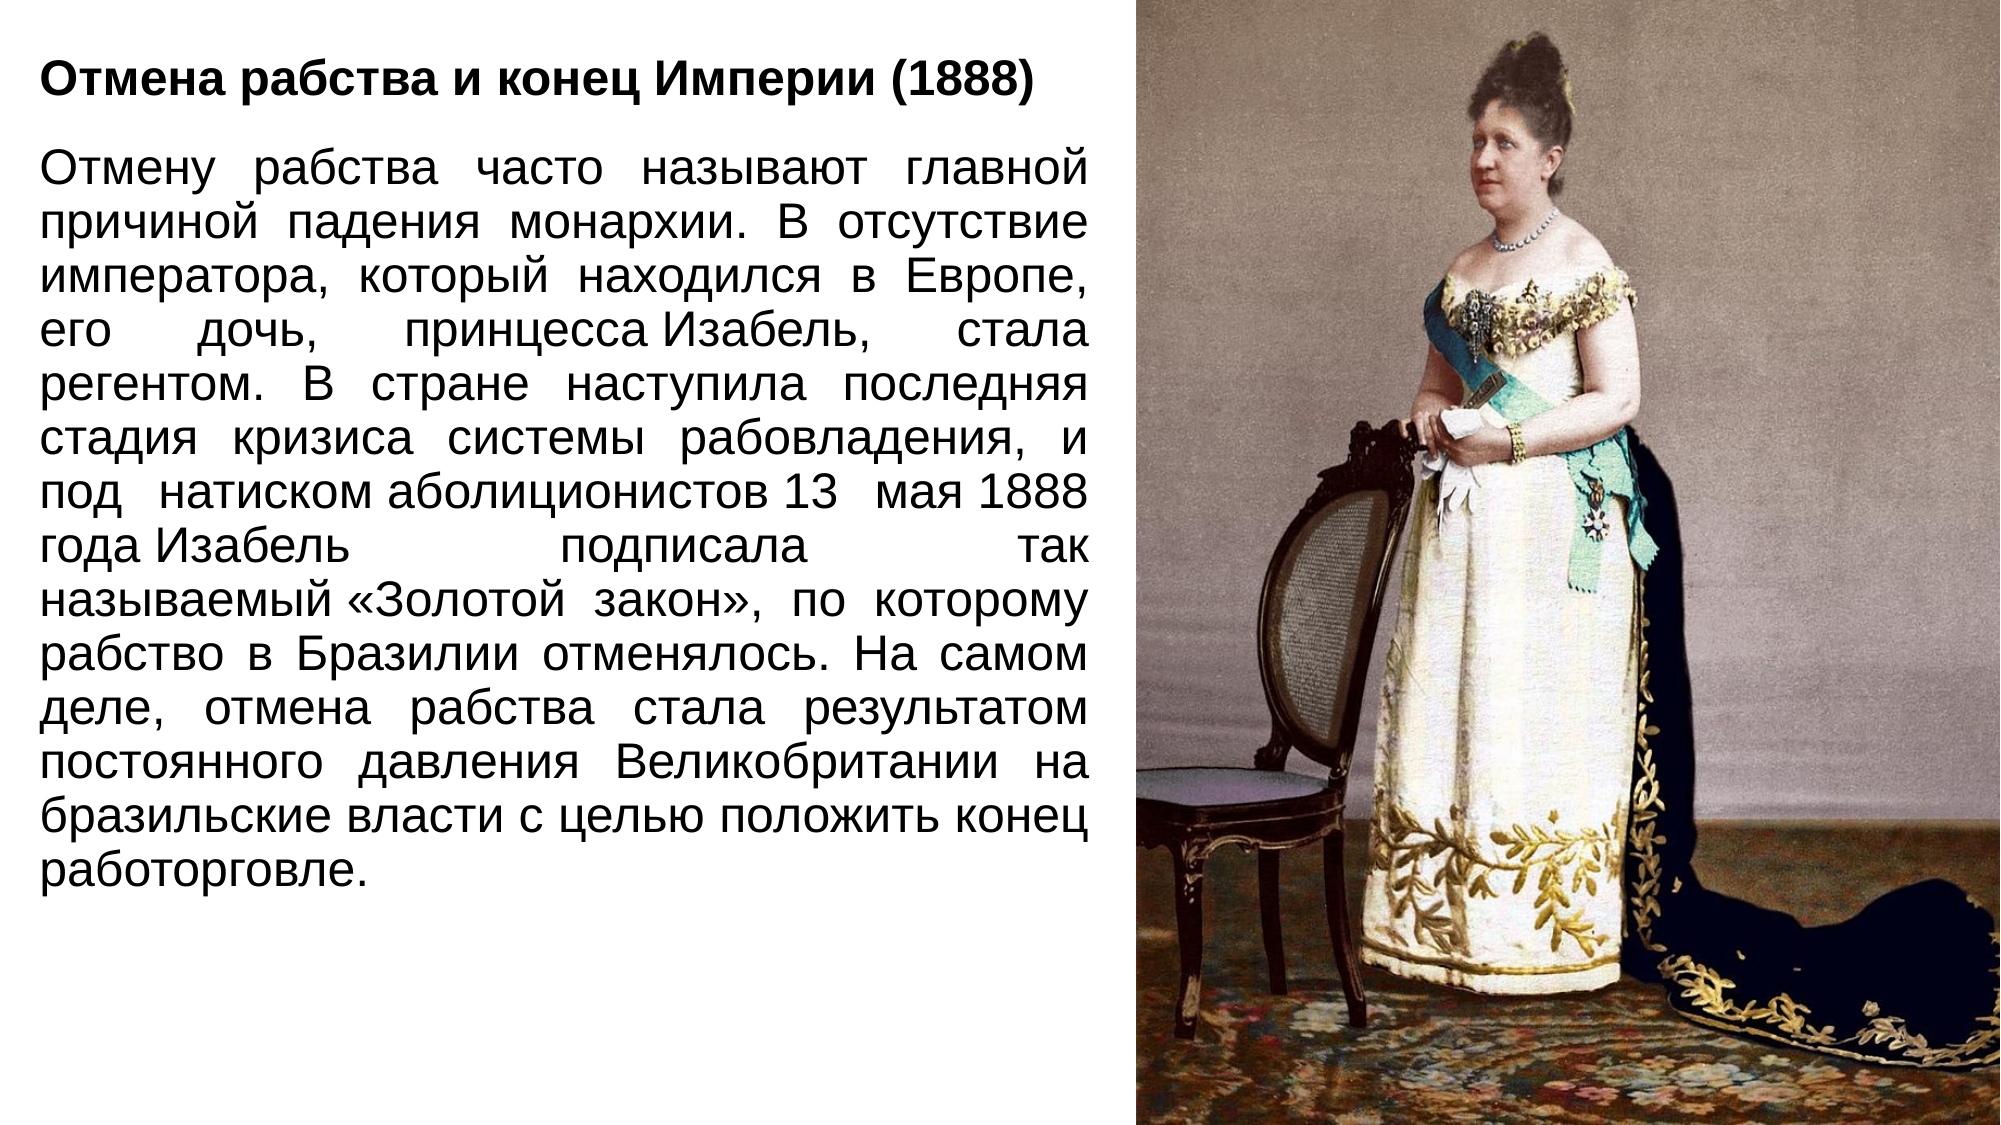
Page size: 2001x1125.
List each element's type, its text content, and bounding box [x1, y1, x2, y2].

picture [1136, 0, 2000, 1125]
title Отмена рабства и конец Империи (1888) [24, 25, 1136, 243]
list Отмену рабства часто называют главной причиной падения монархии. В отсутствие императора, который находился в Европе, его дочь, принцесса Изабель, стала регентом. В стране наступила последняя стадия кризиса системы рабовладения, и под натиском аболиционистов 13 мая 1888 года Изабель подписала так называемый «Золотой закон», по которому рабство в Бразилии отменялось. На самом деле, отмена рабства стала результатом постоянного давления Великобритании на бразильские власти с целью положить конец работорговле. [24, 133, 1105, 1100]
